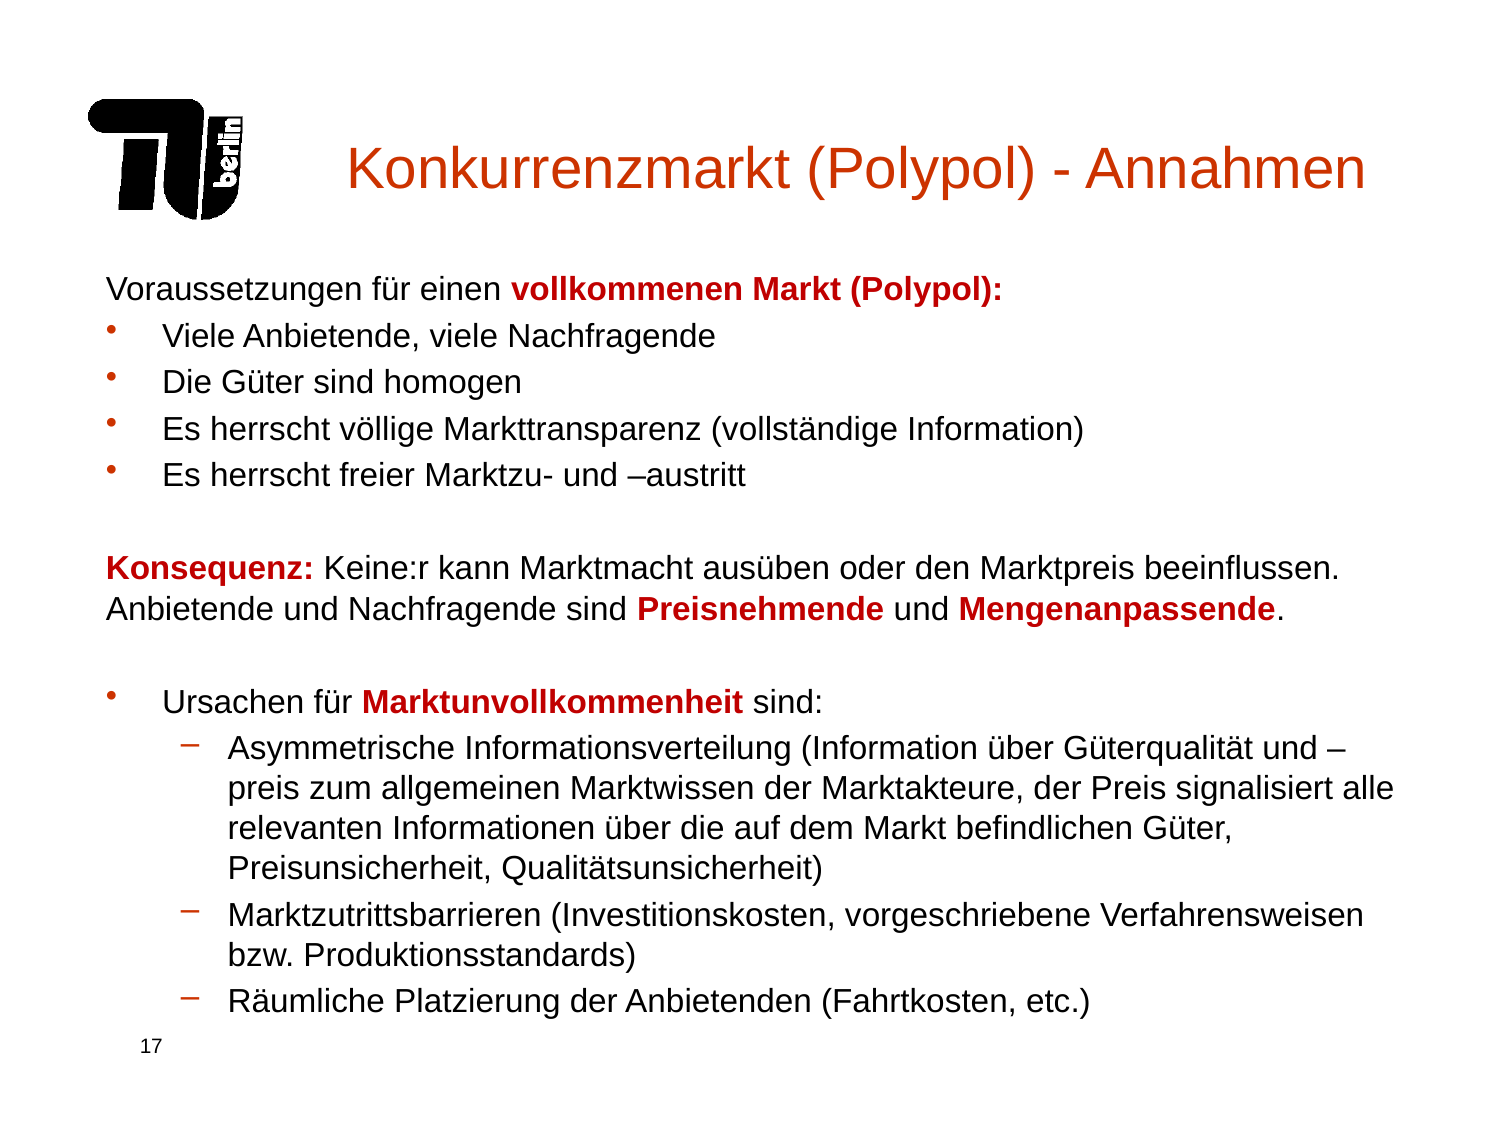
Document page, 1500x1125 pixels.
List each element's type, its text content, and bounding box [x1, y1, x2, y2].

list Voraussetzungen für einen vollkommenen Markt (Polypol): Viele Anbietende, viele Nachfragende Die Güter sind homogen Es herrscht völlige Markttransparenz (vollständige Information) Es herrscht freier Marktzu- und –austritt Konsequenz: Keine:r kann Marktmacht ausüben oder den Marktpreis beeinflussen. Anbietende und Nachfragende sind Preisnehmende und Mengenanpassende. Ursachen für Marktunvollkommenheit sind: Asymmetrische Informationsverteilung (Information über Güterqualität und –preis zum allgemeinen Marktwissen der Marktakteure, der Preis signalisiert alle relevanten Informationen über die auf dem Markt befindlichen Güter, Preisunsicherheit, Qualitätsunsicherheit) Marktzutrittsbarrieren (Investitionskosten, vorgeschriebene Verfahrensweisen bzw. Produktionsstandards) Räumliche Platzierung der Anbietenden (Fahrtkosten, etc.) [90, 259, 1432, 903]
picture [88, 99, 243, 220]
title Konkurrenzmarkt (Polypol) - Annahmen [312, 62, 1400, 209]
